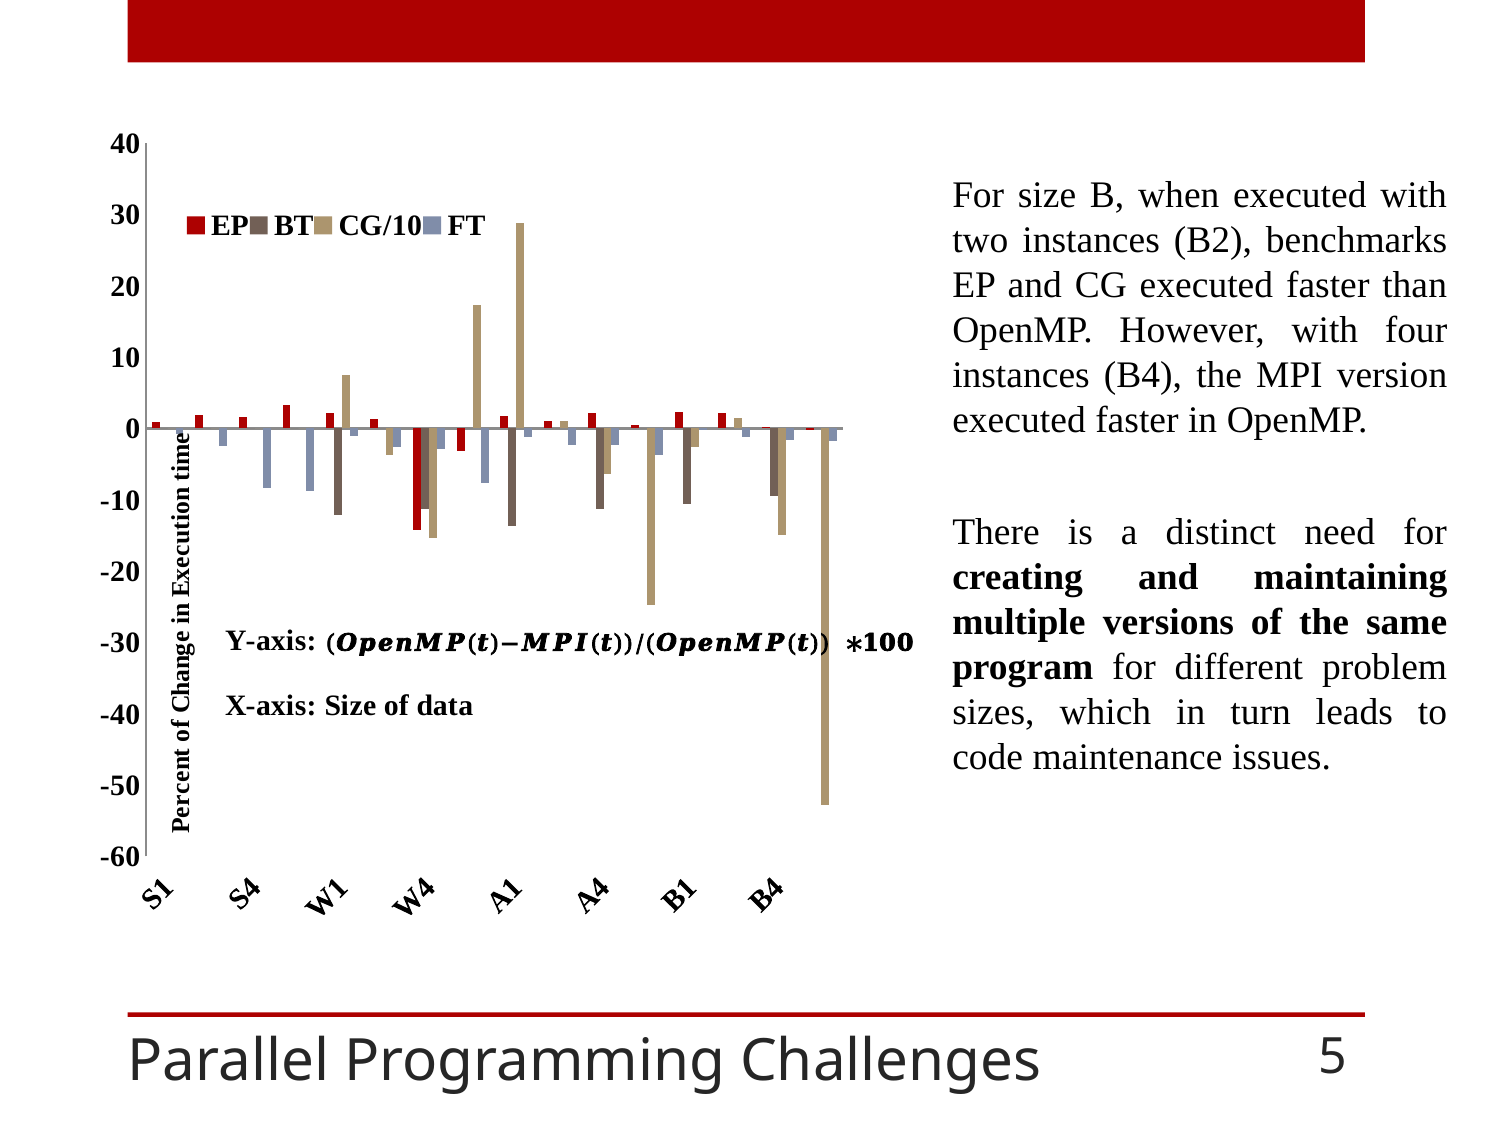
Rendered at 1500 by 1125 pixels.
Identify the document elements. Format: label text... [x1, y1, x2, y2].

chart [99, 124, 914, 926]
text_box There is a distinct need for creating and maintaining multiple versions of the same program for different problem sizes, which in turn leads to code maintenance issues. [937, 499, 1463, 785]
title Parallel Programming Challenges [112, 1012, 1225, 1100]
text_box For size B, when executed with two instances (B2), benchmarks EP and CG executed faster than OpenMP. However, with four instances (B4), the MPI version executed faster in OpenMP. [937, 162, 1463, 447]
slide_number 5 [1237, 1027, 1363, 1088]
